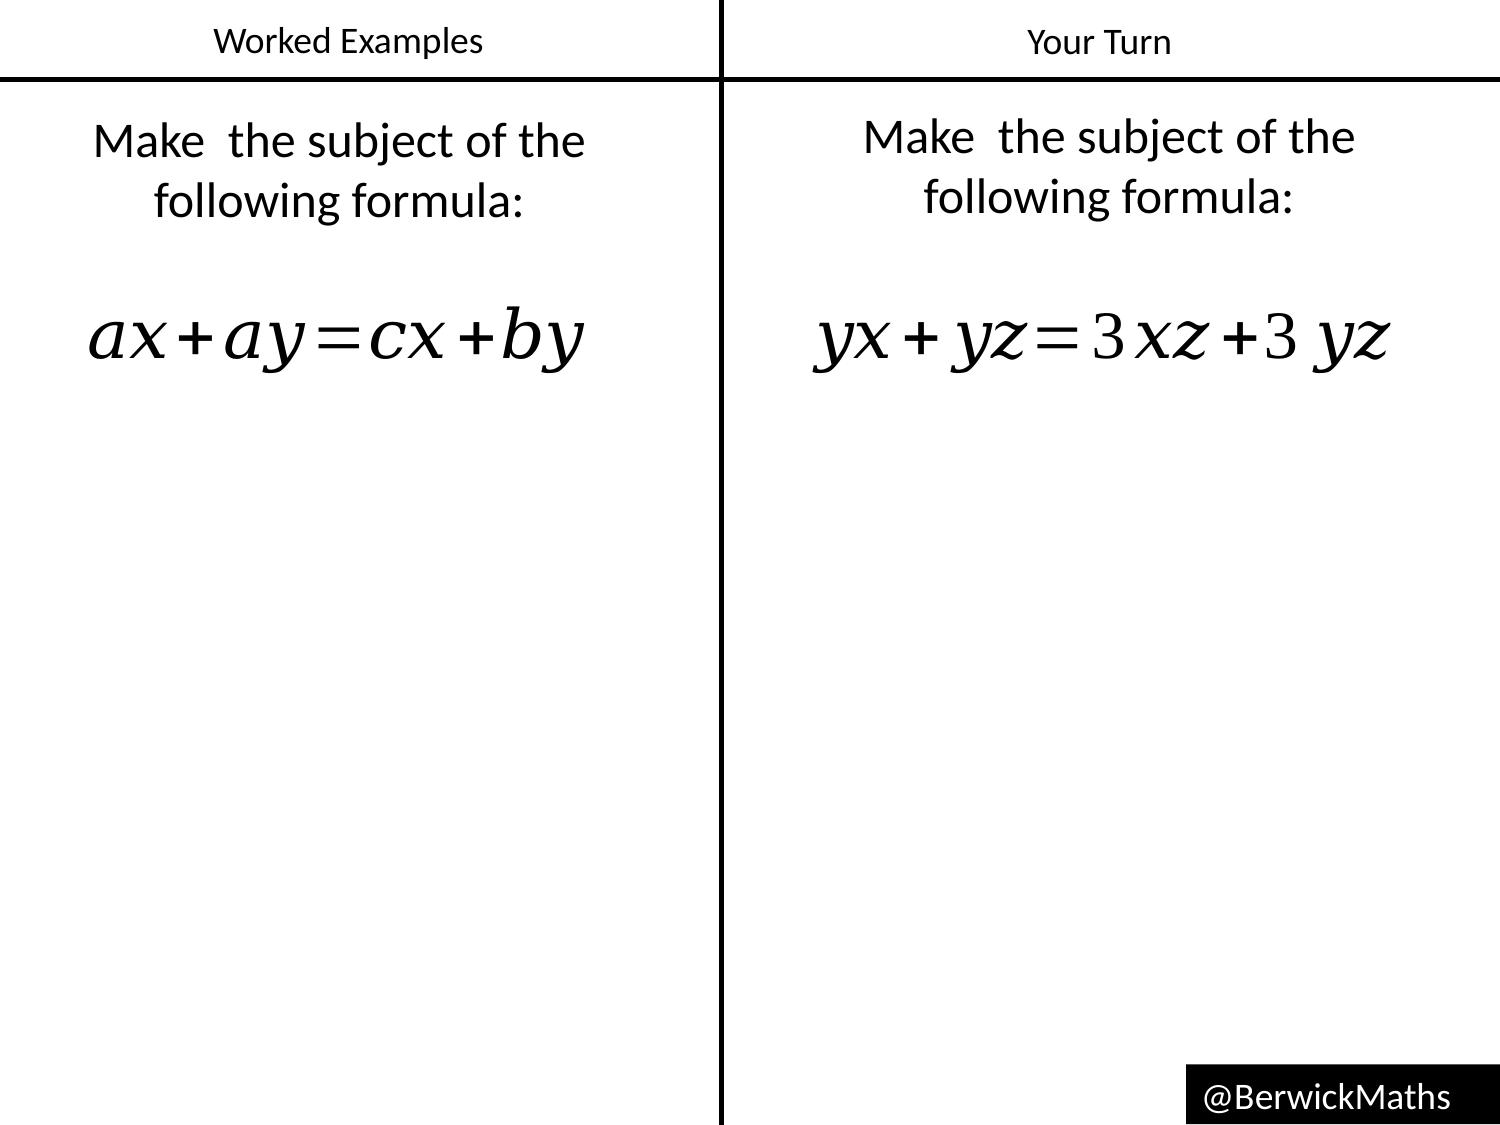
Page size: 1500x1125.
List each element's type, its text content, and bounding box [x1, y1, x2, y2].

text_box Worked Examples [169, 8, 528, 69]
text_box Your Turn [954, 9, 1245, 70]
text_box @BerwickMaths [1186, 1064, 1500, 1125]
